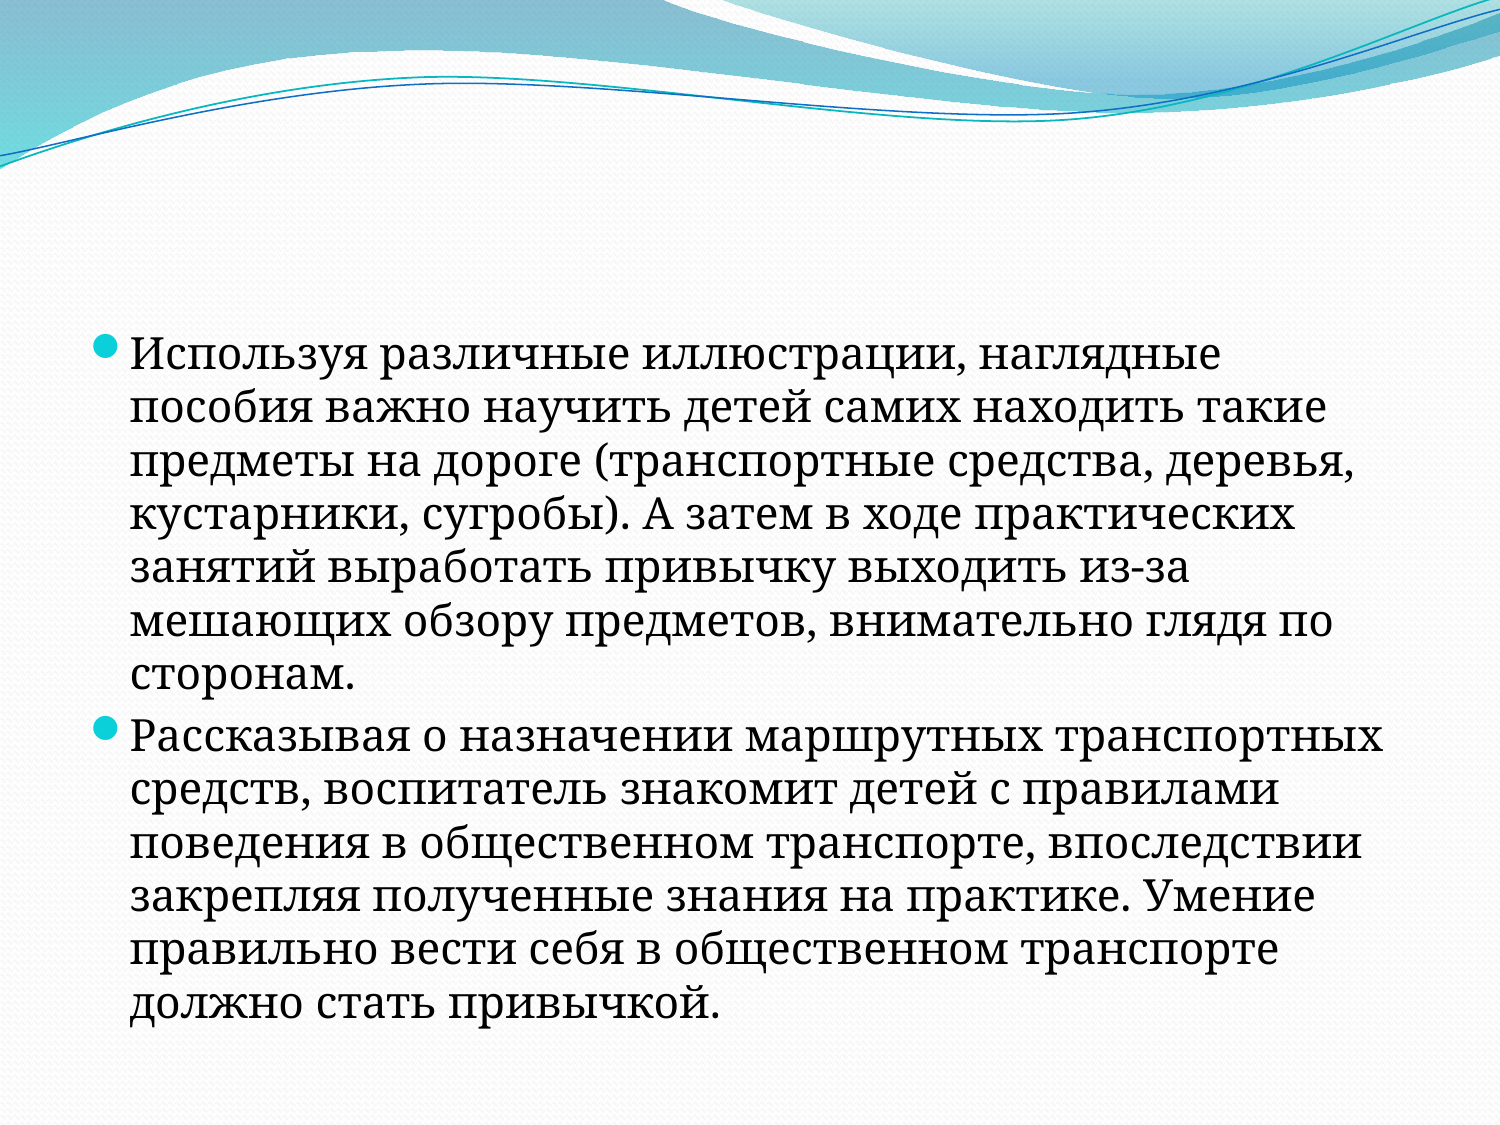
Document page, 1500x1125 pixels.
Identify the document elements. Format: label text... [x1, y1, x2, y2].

list Используя различные иллюстрации, наглядные пособия важно научить детей самих находить такие предметы на дороге (транспортные средства, деревья, кустарники, сугробы). А затем в ходе практических занятий выработать привычку выходить из-за мешающих обзору предметов, внимательно глядя по сторонам. Рассказывая о назначении маршрутных транспортных средств, воспитатель знакомит детей с правилами поведения в общественном транспорте, впоследствии закрепляя полученные знания на практике. Умение правильно вести себя в общественном транспорте должно стать привычкой. [75, 317, 1425, 1038]
